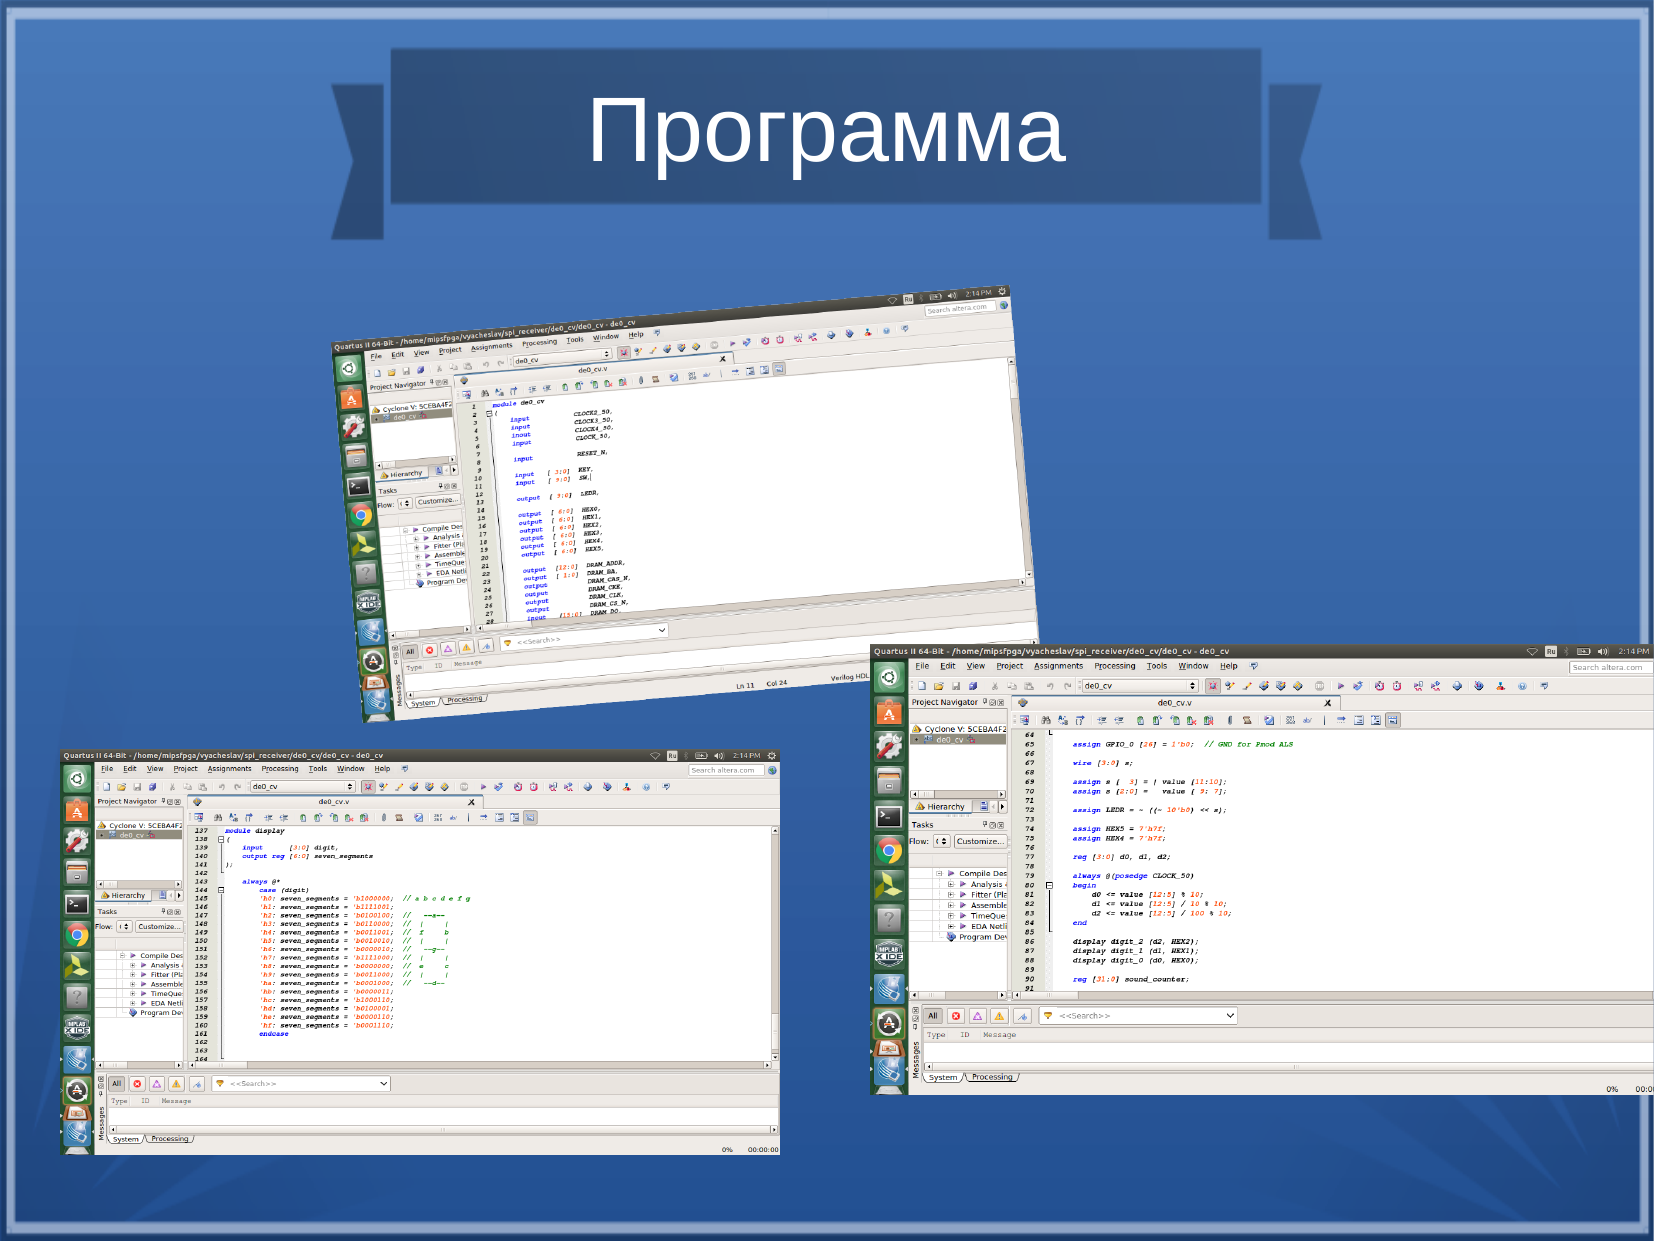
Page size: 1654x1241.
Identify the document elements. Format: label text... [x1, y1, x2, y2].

text_box Программа [389, 45, 1264, 204]
picture [0, 0, 1654, 1241]
